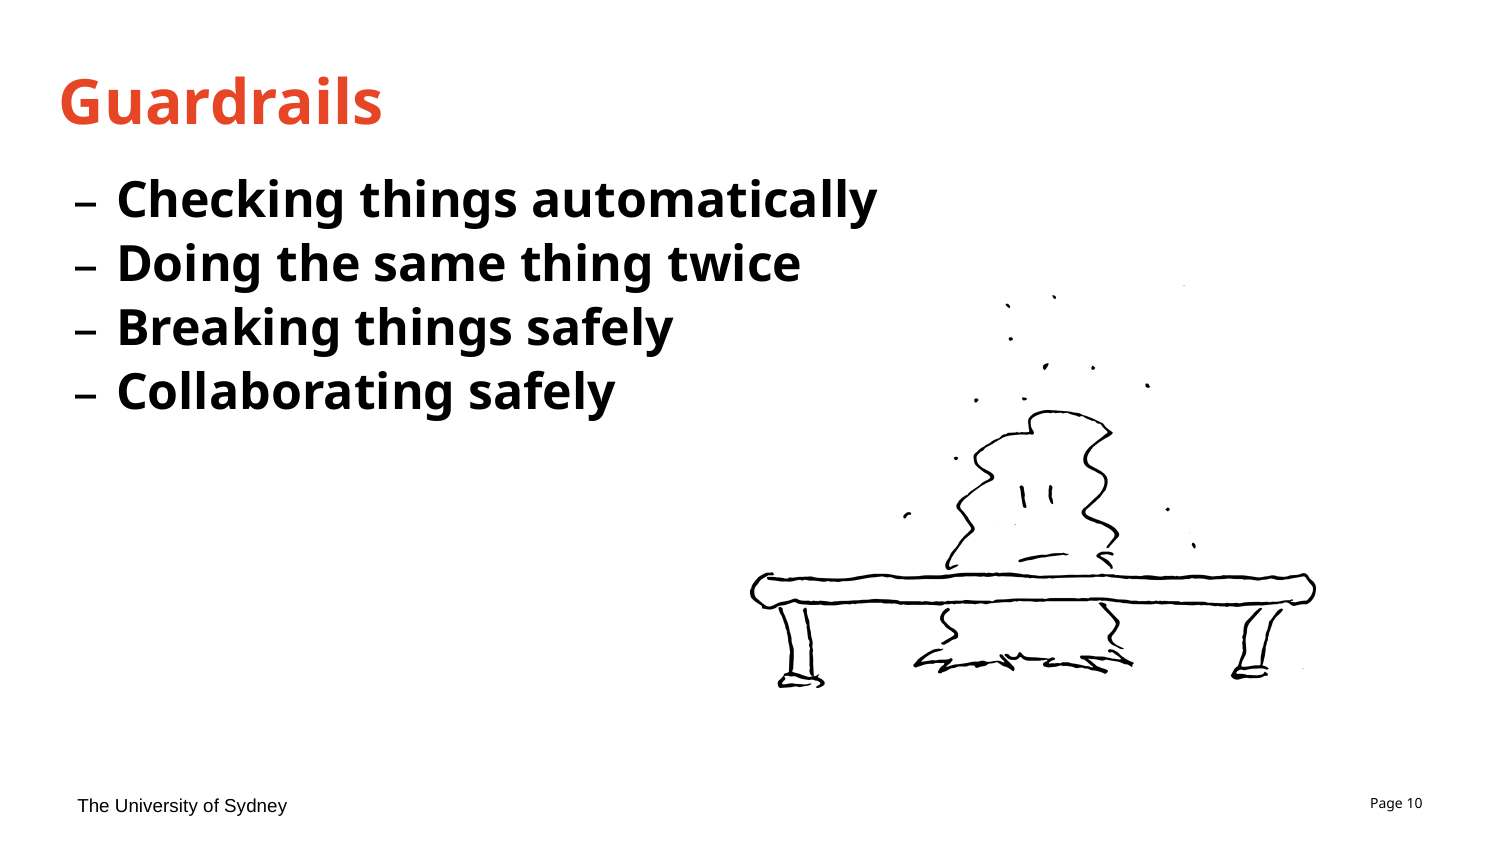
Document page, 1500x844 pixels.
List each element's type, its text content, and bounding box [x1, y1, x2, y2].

title Guardrails [58, 61, 1442, 142]
picture [749, 285, 1316, 689]
list Checking things automatically Doing the same thing twice Breaking things safely Collaborating safely [58, 167, 1425, 754]
